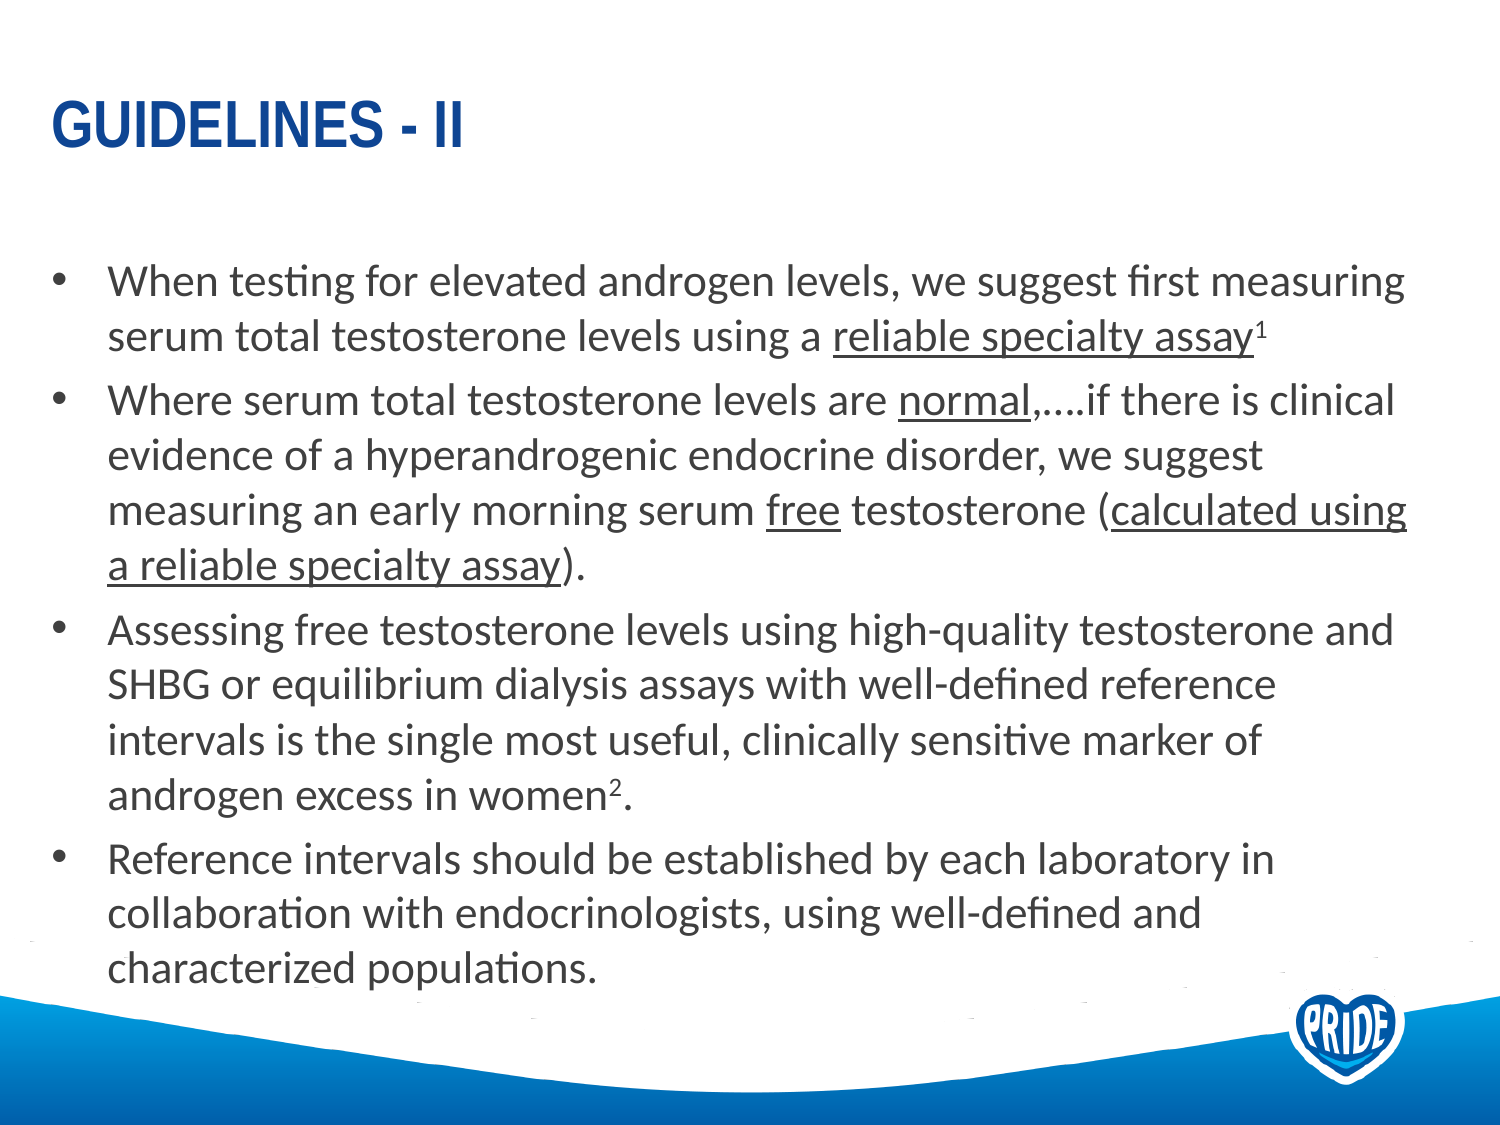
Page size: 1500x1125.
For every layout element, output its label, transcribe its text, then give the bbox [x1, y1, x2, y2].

picture [0, 927, 1500, 1125]
list When testing for elevated androgen levels, we suggest first measuring serum total testosterone levels using a reliable specialty assay1 Where serum total testosterone levels are normal,….if there is clinical evidence of a hyperandrogenic endocrine disorder, we suggest measuring an early morning serum free testosterone (calculated using a reliable specialty assay). Assessing free testosterone levels using high-quality testosterone and SHBG or equilibrium dialysis assays with well-defined reference intervals is the single most useful, clinically sensitive marker of androgen excess in women2. Reference intervals should be established by each laboratory in collaboration with endocrinologists, using well-defined and characterized populations. [36, 243, 1450, 905]
title Guidelines - II [36, 54, 1450, 187]
